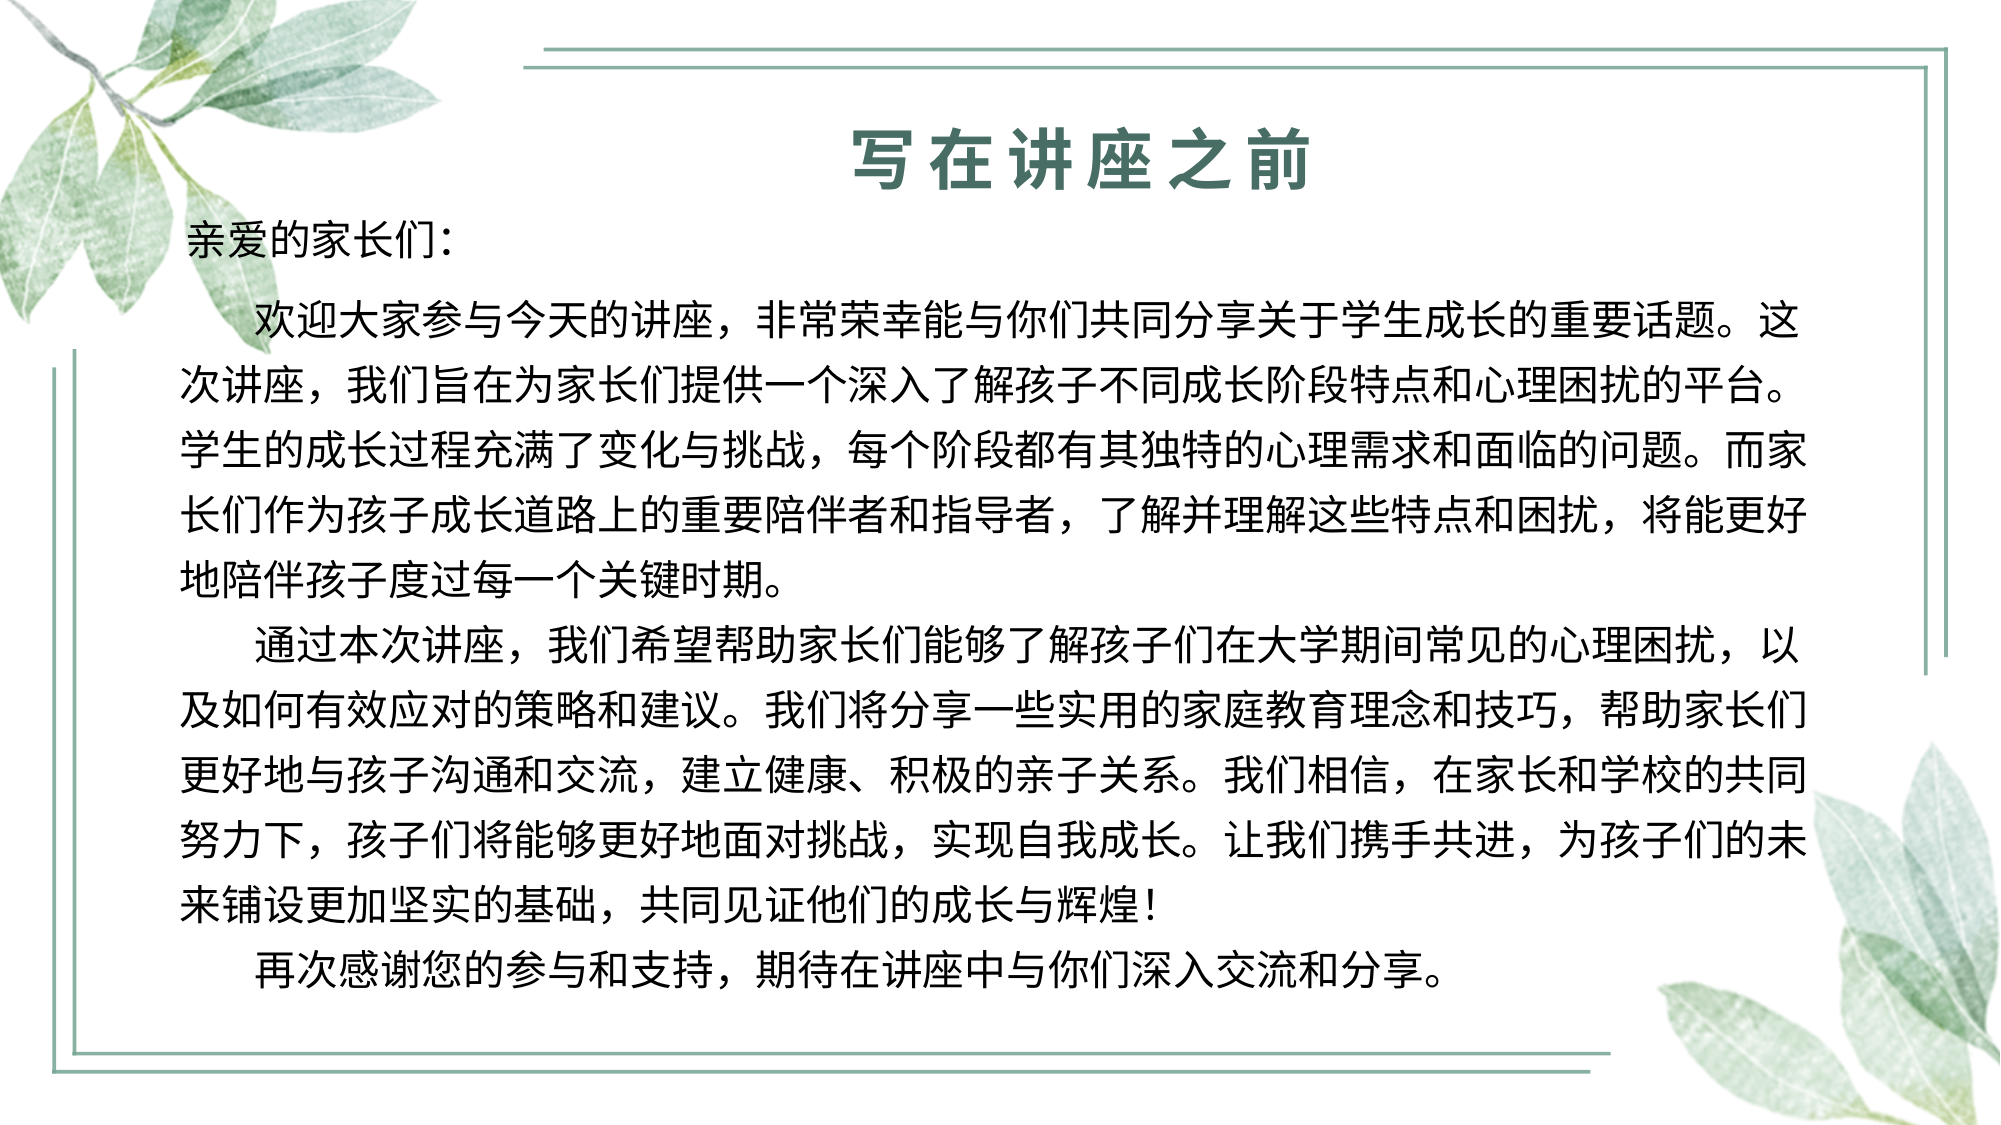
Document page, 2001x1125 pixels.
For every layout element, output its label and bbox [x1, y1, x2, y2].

picture [0, 0, 445, 355]
text_box [51, 47, 1948, 1074]
text_box [1656, 736, 2000, 1125]
